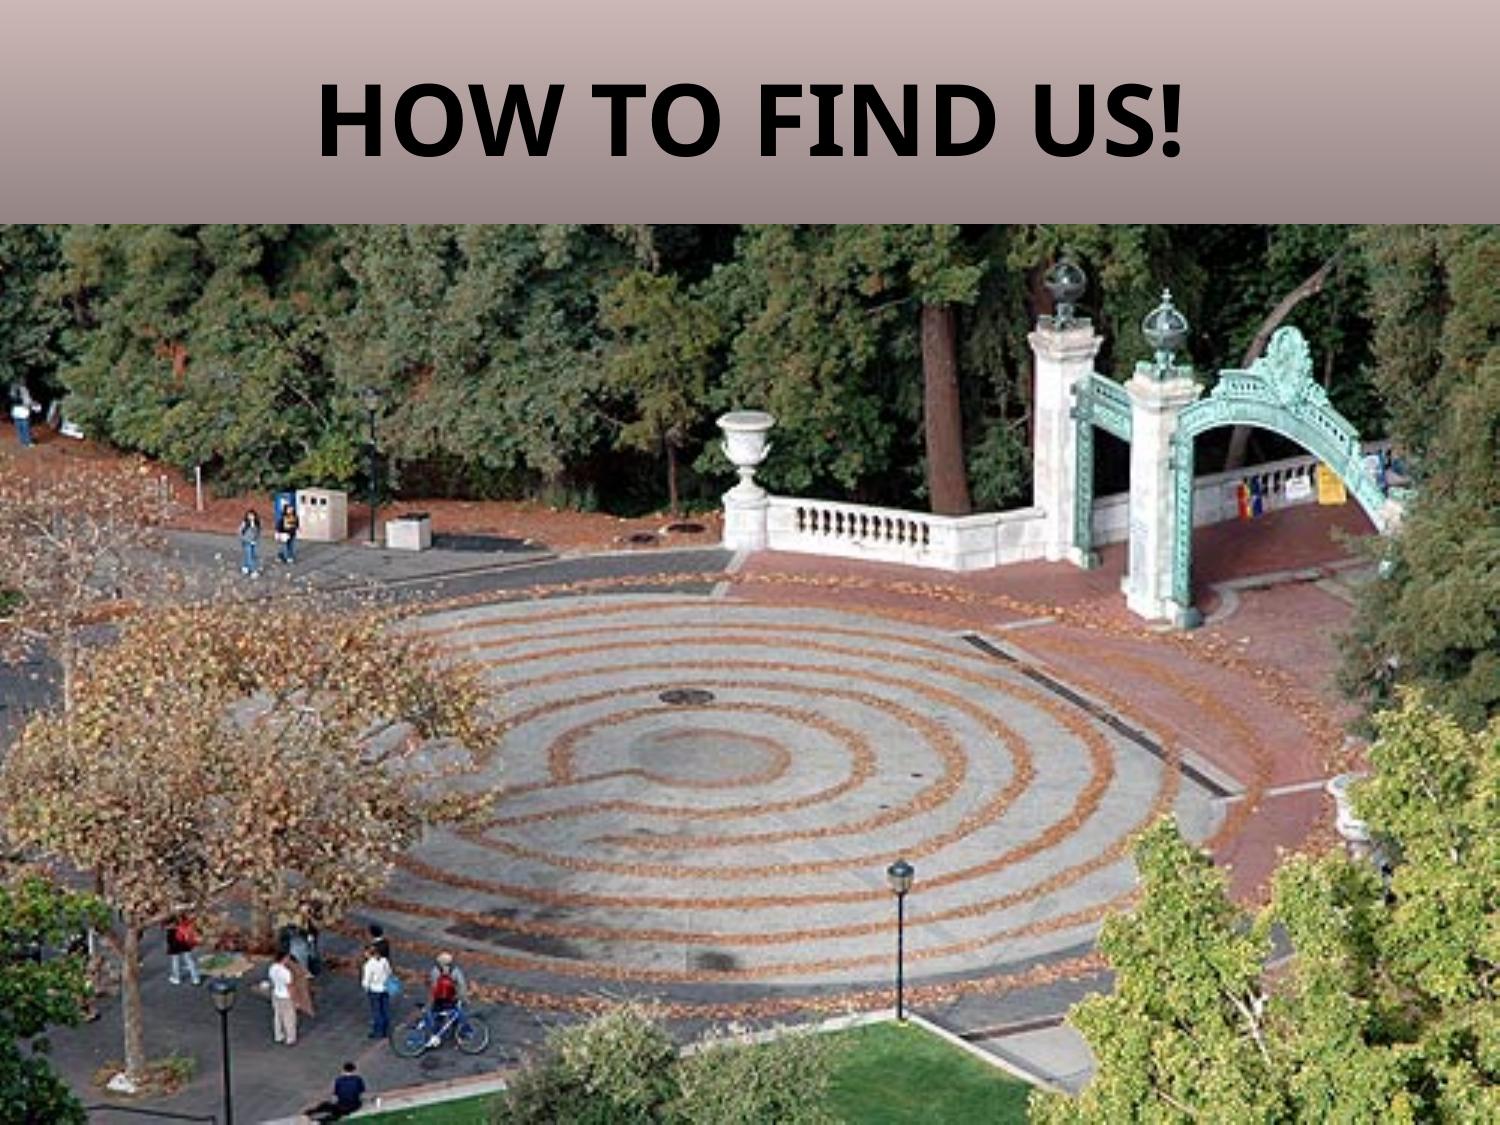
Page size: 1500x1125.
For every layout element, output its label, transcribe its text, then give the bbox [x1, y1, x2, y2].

title HOW TO FIND US! [0, 0, 1500, 224]
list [0, 224, 1500, 1125]
